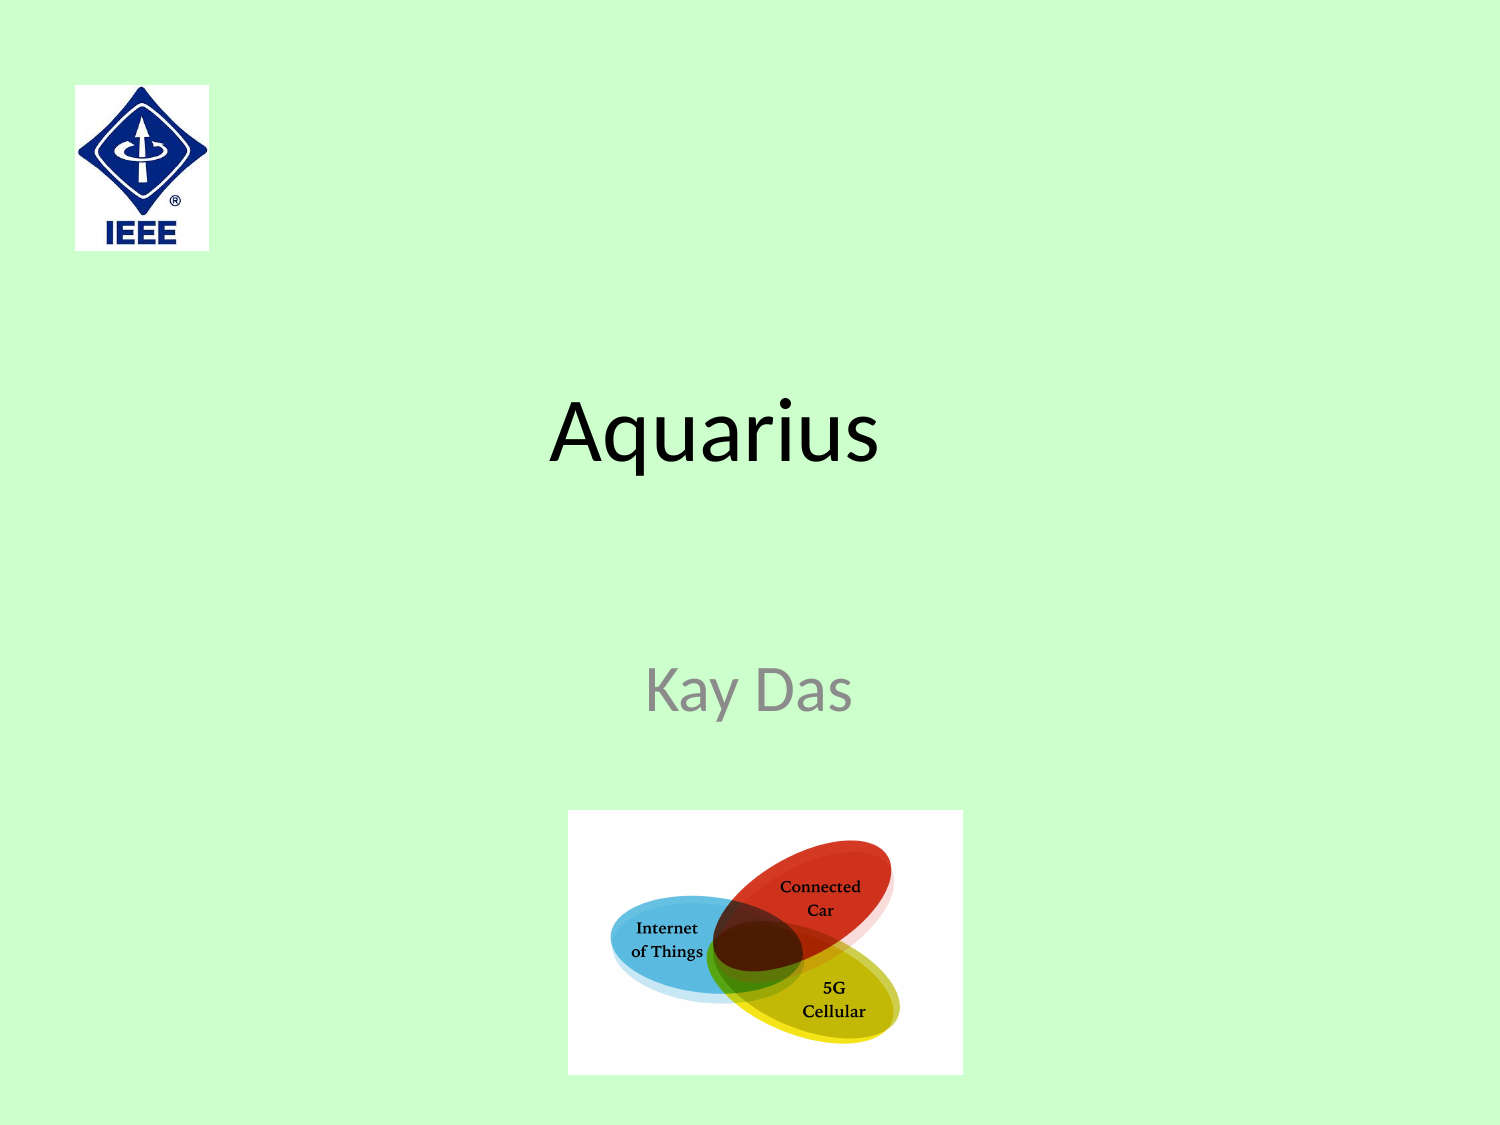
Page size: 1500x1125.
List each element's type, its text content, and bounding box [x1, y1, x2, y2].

subtitle Kay Das [225, 637, 1275, 925]
title Aquarius [237, 99, 1194, 637]
picture [74, 85, 209, 251]
picture [568, 810, 963, 1076]
